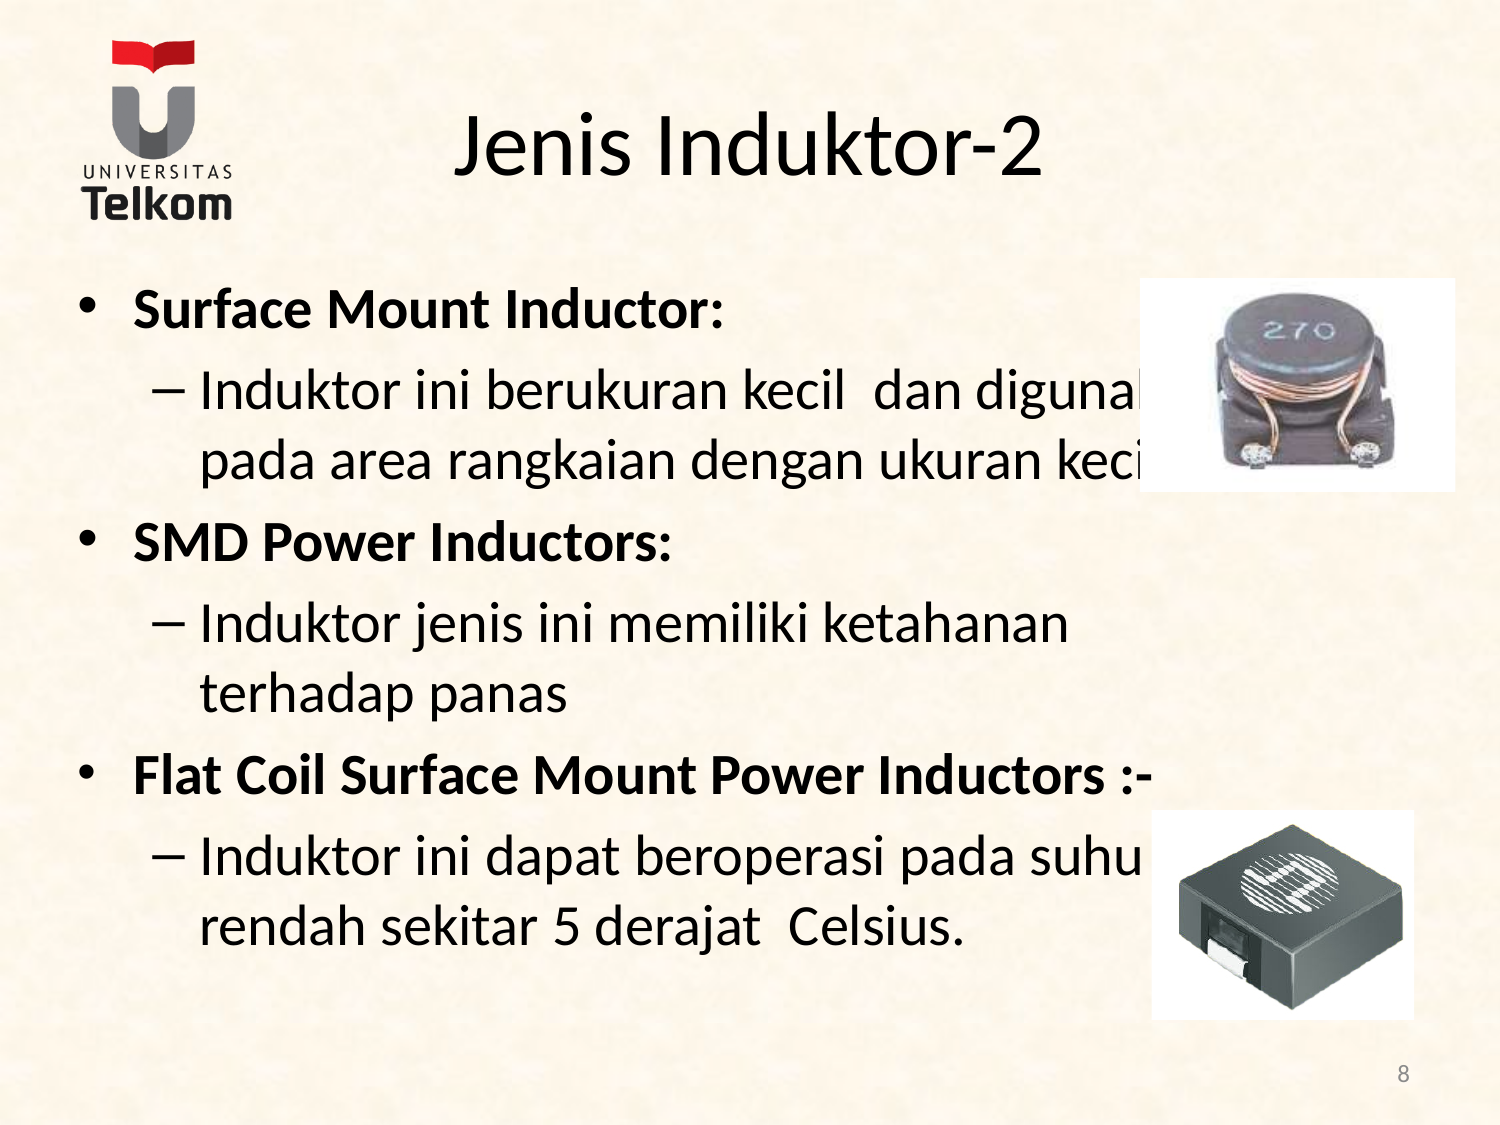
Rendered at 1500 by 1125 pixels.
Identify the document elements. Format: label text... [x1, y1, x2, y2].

picture [1139, 278, 1456, 492]
title Jenis Induktor-2 [75, 45, 1425, 233]
picture [1151, 810, 1415, 1021]
picture [58, 34, 247, 223]
list Surface Mount Inductor: Induktor ini berukuran kecil dan digunakan pada area rangkaian dengan ukuran kecil SMD Power Inductors: Induktor jenis ini memiliki ketahanan terhadap panas Flat Coil Surface Mount Power Inductors :- Induktor ini dapat beroperasi pada suhu rendah sekitar 5 derajat Celsius. [62, 262, 1263, 1025]
slide_number 8 [1074, 1042, 1425, 1103]
